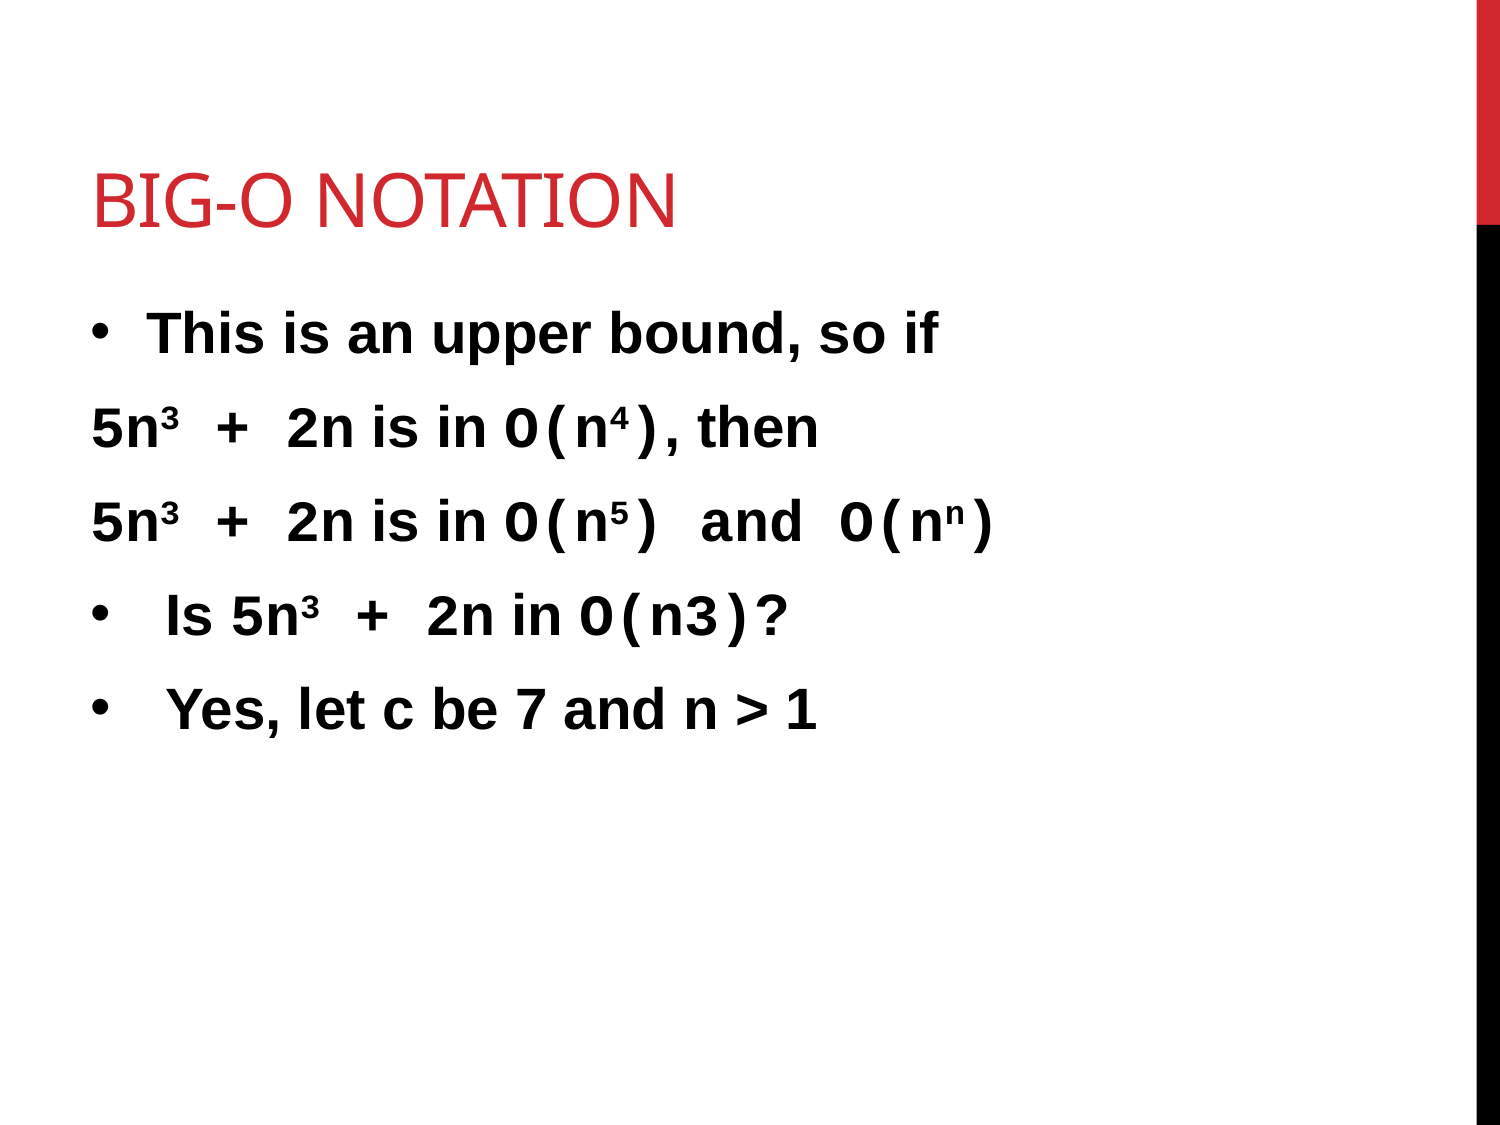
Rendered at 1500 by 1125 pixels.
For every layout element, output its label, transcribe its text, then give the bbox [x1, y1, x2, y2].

list This is an upper bound, so if 5n3 + 2n is in O(n4), then 5n3 + 2n is in O(n5) and O(nn) Is 5n3 + 2n in O(n3)? Yes, let c be 7 and n > 1 [75, 287, 1325, 1125]
title Big-O notation [75, 25, 1500, 250]
